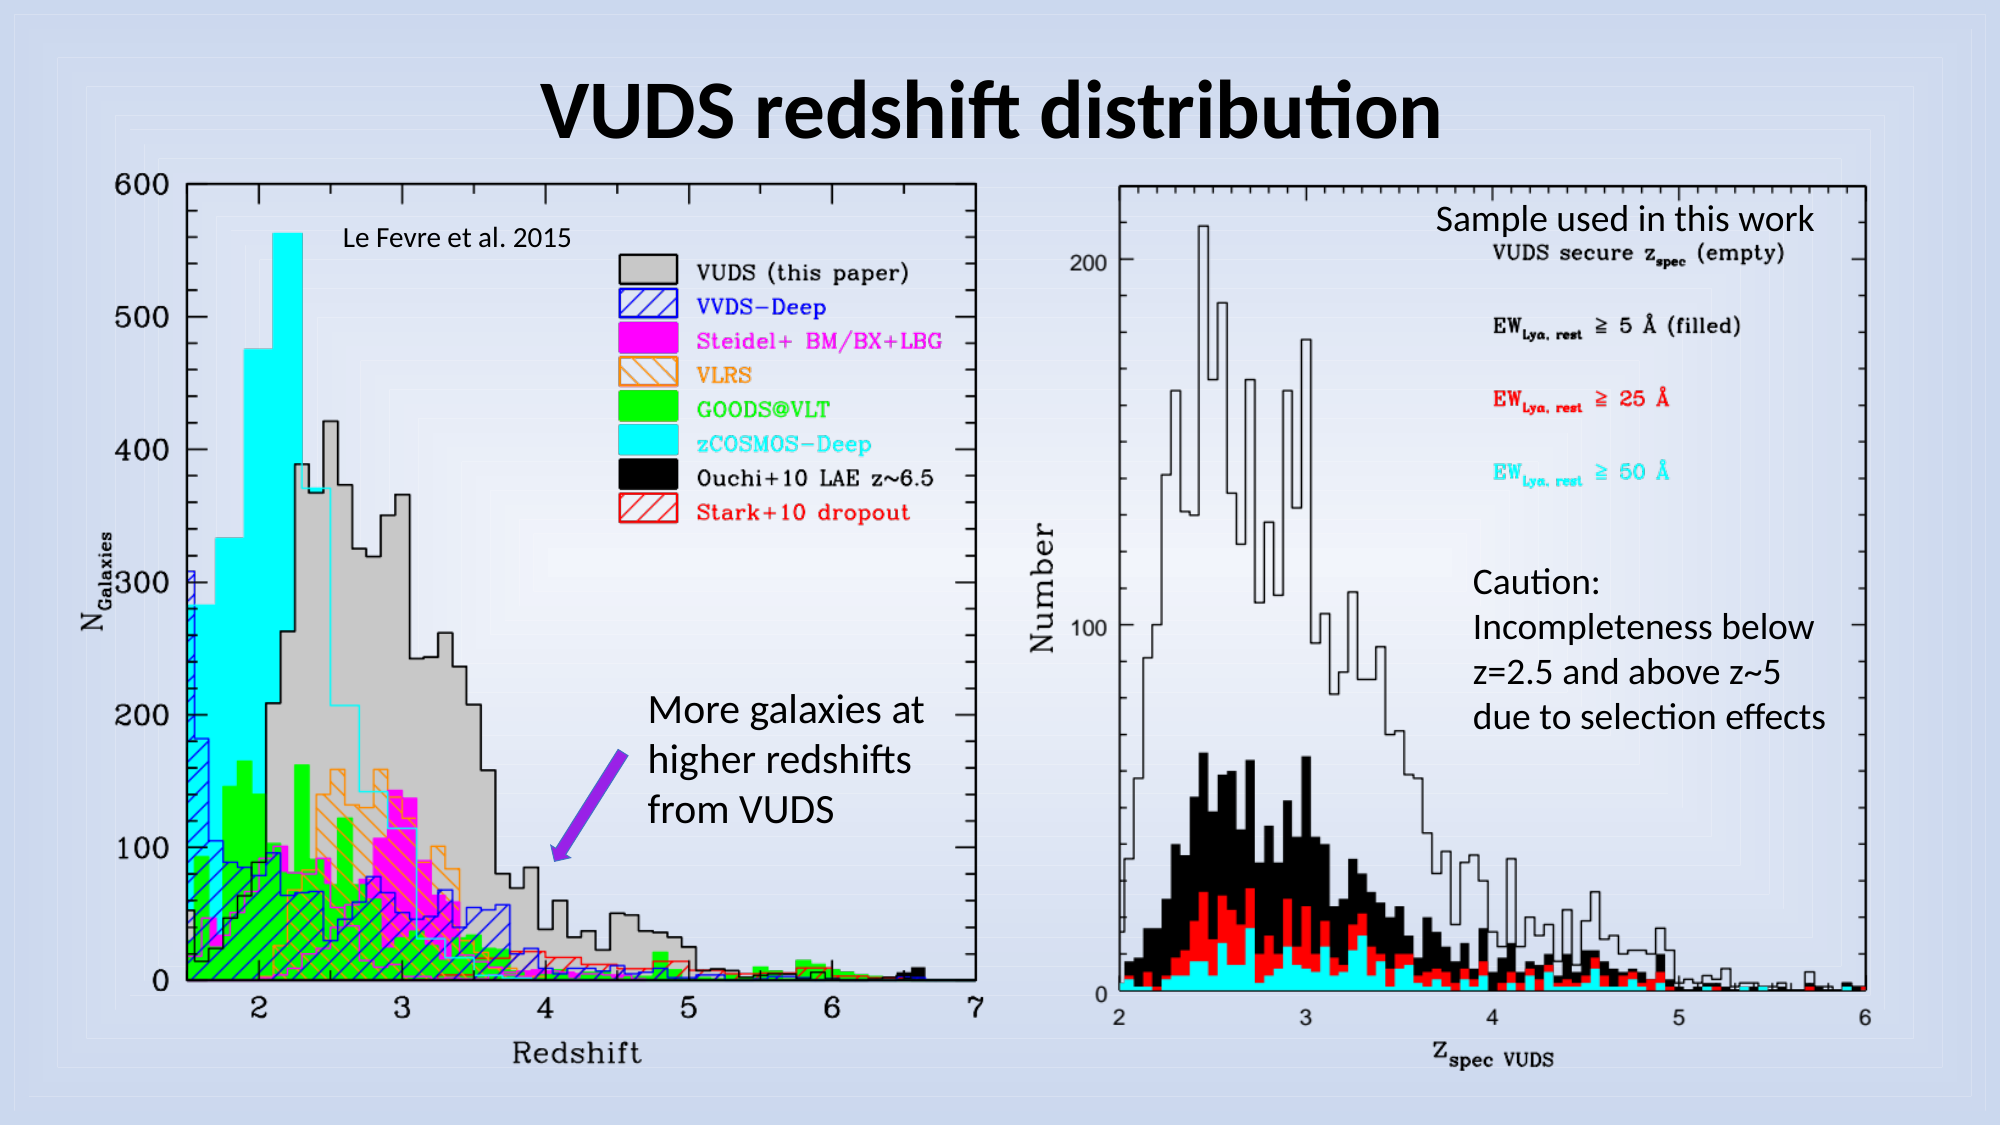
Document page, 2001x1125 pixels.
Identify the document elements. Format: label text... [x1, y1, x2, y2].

picture [48, 158, 1893, 1080]
text_box VUDS redshift distribution [525, 47, 1460, 163]
